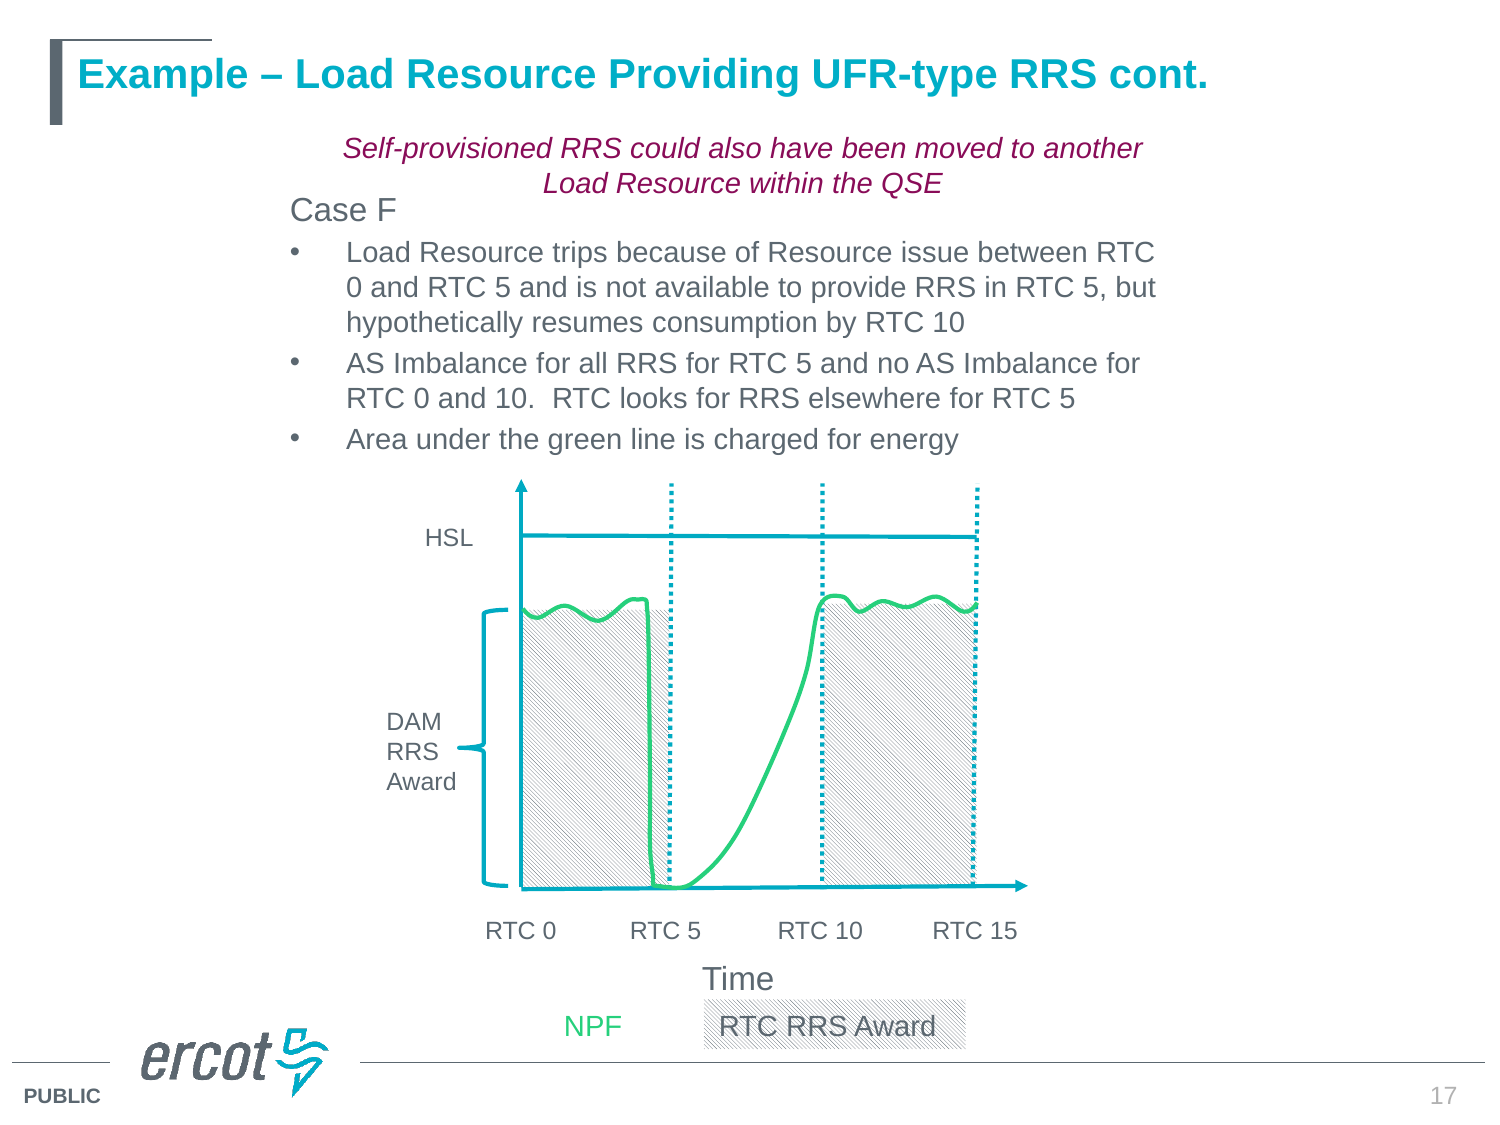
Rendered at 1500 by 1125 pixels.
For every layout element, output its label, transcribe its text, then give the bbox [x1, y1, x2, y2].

text_box HSL [410, 514, 504, 559]
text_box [524, 885, 1029, 890]
text_box Self-provisioned RRS could also have been moved to another Load Resource within the QSE [299, 122, 1187, 207]
text_box Case F Load Resource trips because of Resource issue between RTC 0 and RTC 5 and is not available to provide RRS in RTC 5, but hypothetically resumes consumption by RTC 10 AS Imbalance for all RRS for RTC 5 and no AS Imbalance for RTC 0 and 10. RTC looks for RRS elsewhere for RTC 5 Area under the green line is charged for energy [274, 180, 1187, 480]
text_box RTC RRS Award [703, 999, 966, 1050]
text_box [827, 604, 967, 884]
text_box [677, 604, 816, 884]
text_box [827, 593, 967, 614]
text_box RTC 10 [762, 906, 881, 952]
picture [137, 1024, 332, 1100]
slide_number 17 [1400, 1076, 1488, 1113]
text_box RTC 5 [614, 907, 728, 952]
title Example – Load Resource Providing UFR-type RRS cont. [62, 39, 1450, 125]
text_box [972, 483, 978, 536]
text_box [458, 609, 509, 887]
text_box NPF [549, 999, 678, 1050]
text_box Time [687, 949, 800, 1005]
text_box DAM RRS Award [371, 698, 482, 803]
text_box [526, 596, 664, 884]
text_box RTC 0 [470, 907, 583, 952]
text_box [526, 608, 651, 884]
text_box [972, 542, 978, 884]
text_box RTC 15 [917, 906, 1045, 952]
